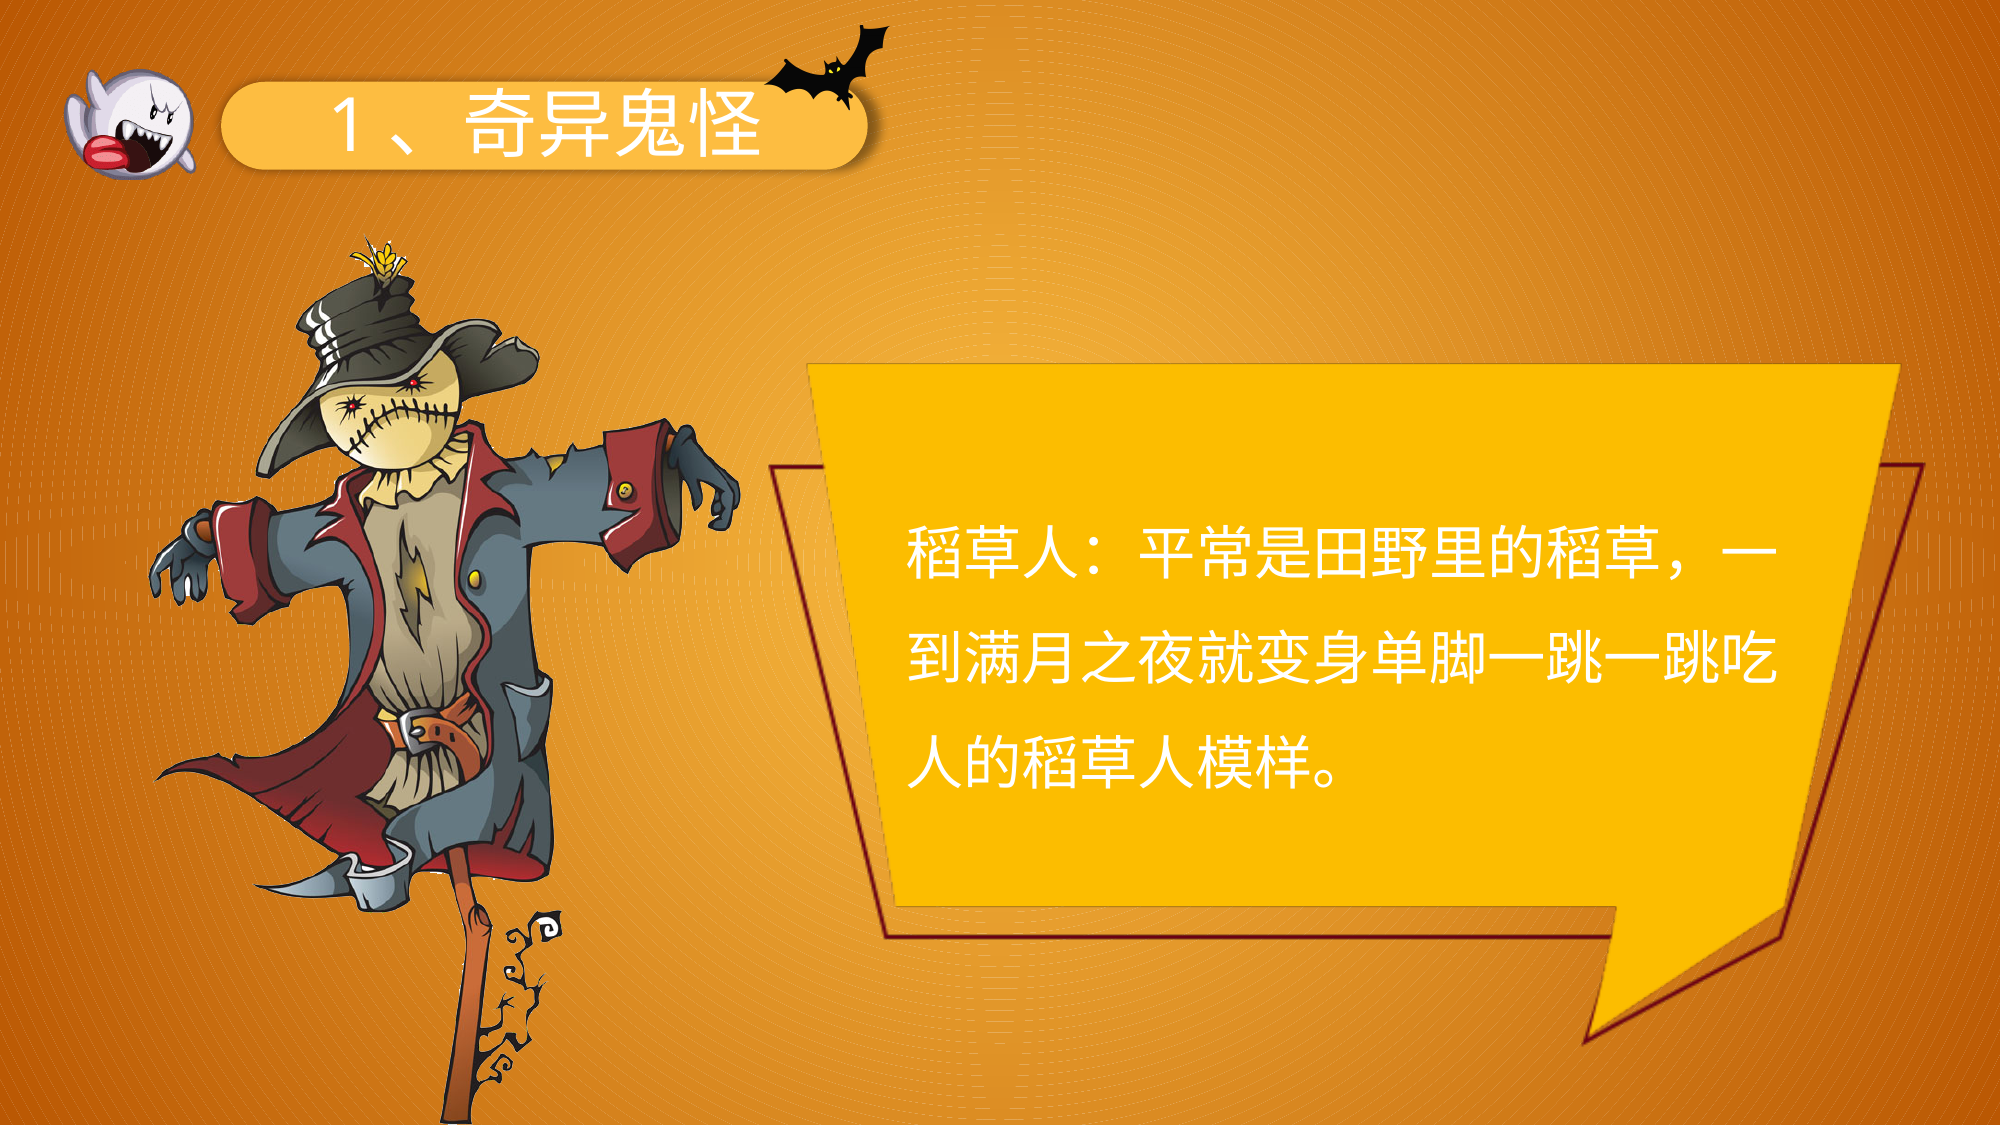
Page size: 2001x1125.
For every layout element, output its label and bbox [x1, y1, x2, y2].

picture [763, 358, 1932, 1053]
picture [125, 217, 762, 1125]
text_box [31, 4, 891, 180]
